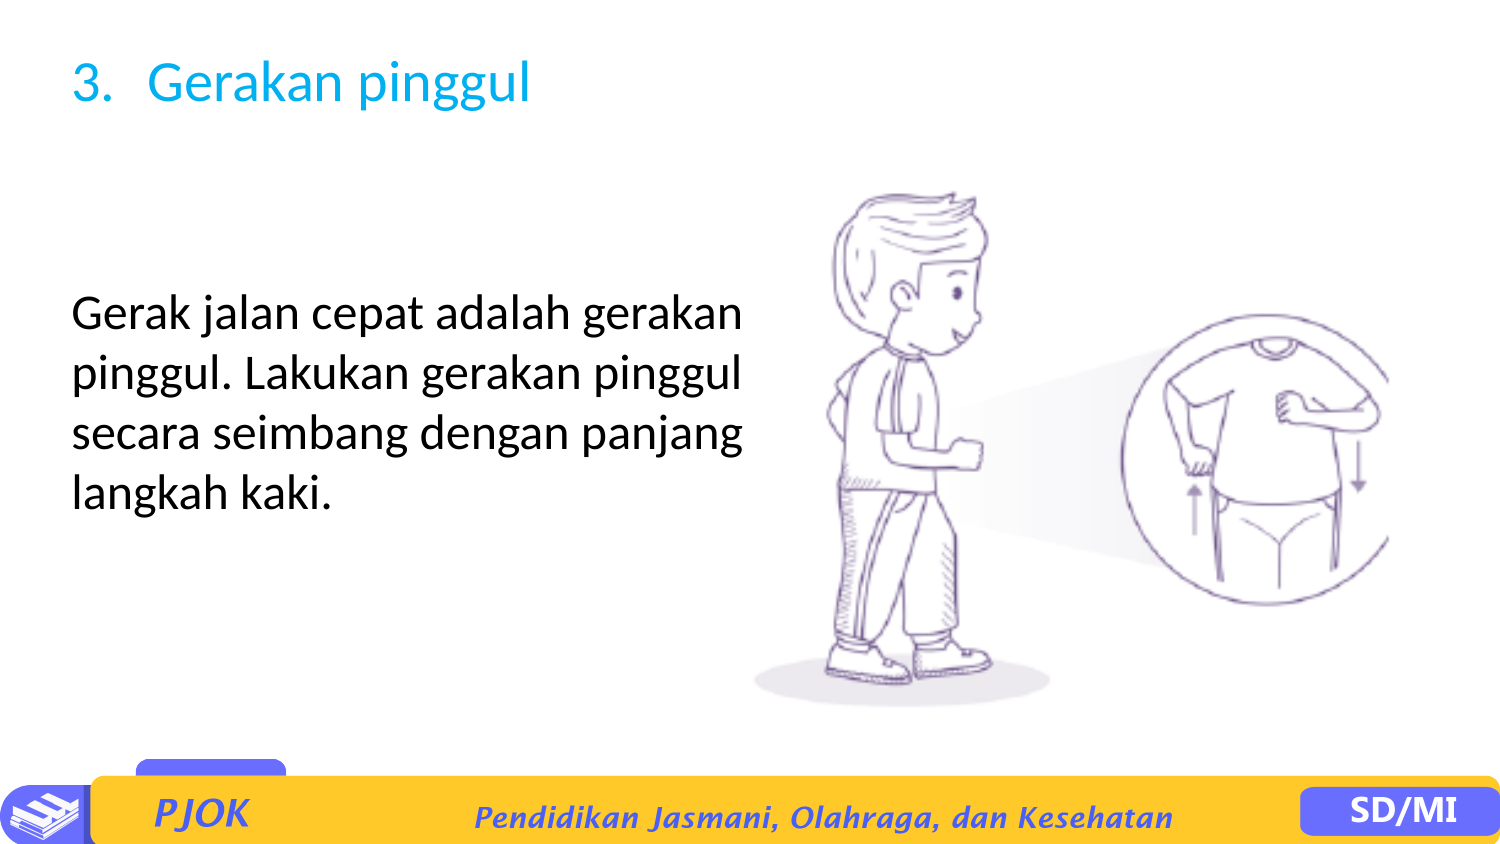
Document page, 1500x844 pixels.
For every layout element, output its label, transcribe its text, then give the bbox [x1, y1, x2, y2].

text_box 3. Gerakan pinggul [56, 36, 950, 121]
picture [0, 759, 1500, 844]
picture [674, 138, 1463, 725]
text_box Gerak jalan cepat adalah gerakan pinggul. Lakukan gerakan pinggul secara seimbang dengan panjang langkah kaki. [56, 271, 669, 527]
